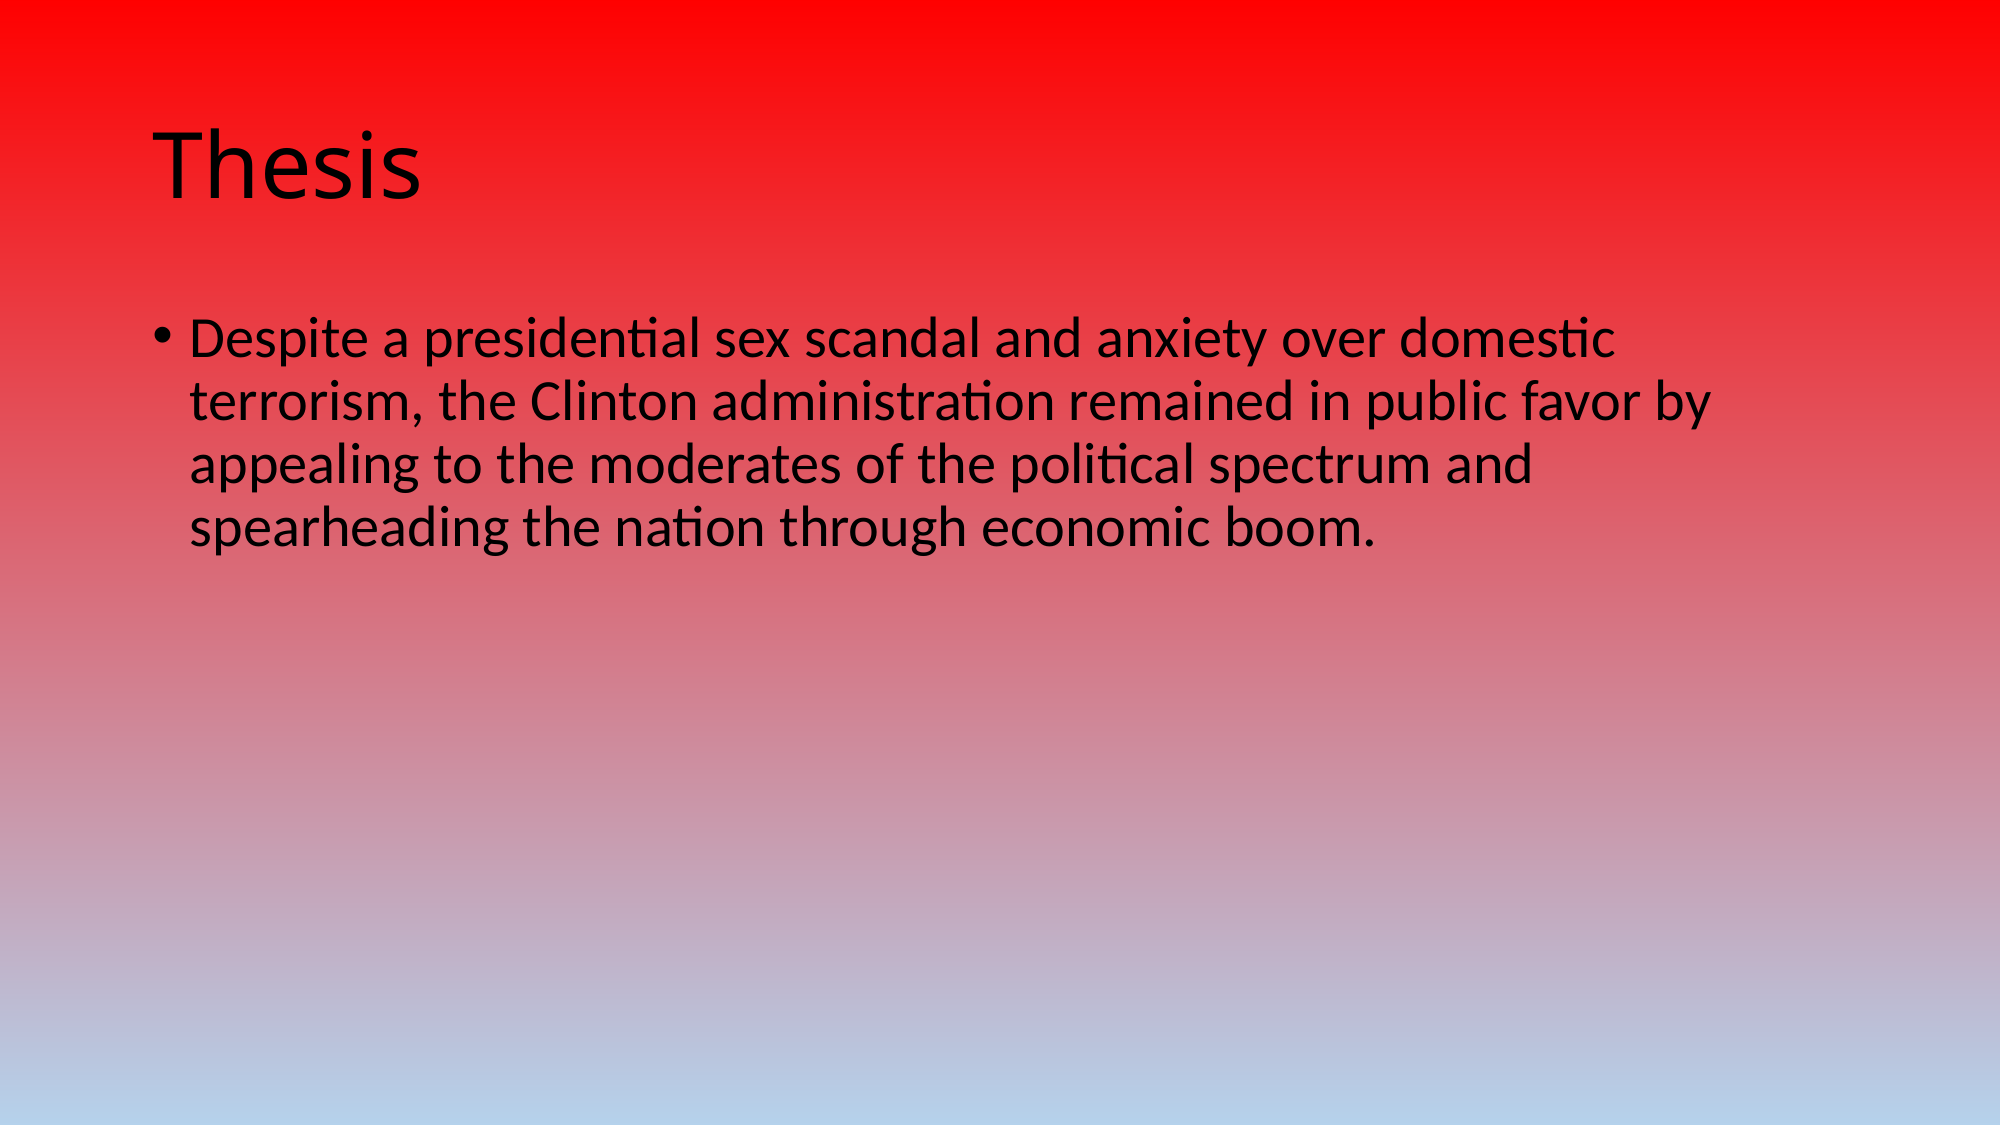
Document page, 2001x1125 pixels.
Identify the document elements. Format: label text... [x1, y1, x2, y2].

list Despite a presidential sex scandal and anxiety over domestic terrorism, the Clinton administration remained in public favor by appealing to the moderates of the political spectrum and spearheading the nation through economic boom. [137, 299, 1863, 1014]
title Thesis [137, 59, 1863, 278]
